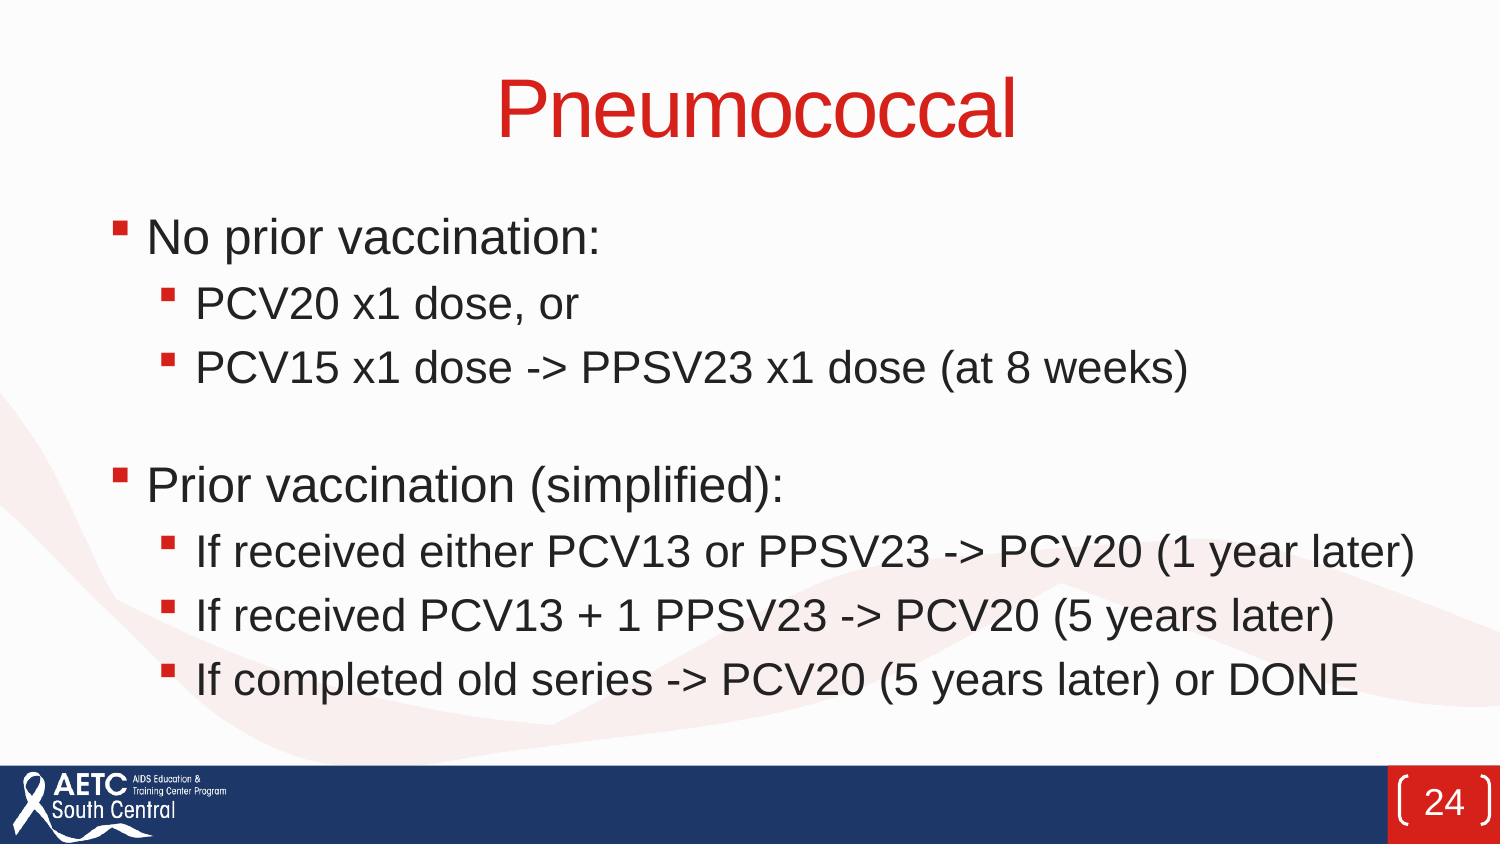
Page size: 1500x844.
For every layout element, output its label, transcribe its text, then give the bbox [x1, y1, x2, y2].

picture [12, 770, 227, 844]
slide_number 24 [1397, 774, 1492, 827]
title Pneumococcal [75, 33, 1440, 175]
list No prior vaccination: PCV20 x1 dose, or PCV15 x1 dose -> PPSV23 x1 dose (at 8 weeks) Prior vaccination (simplified): If received either PCV13 or PPSV23 -> PCV20 (1 year later) If received PCV13 + 1 PPSV23 -> PCV20 (5 years later) If completed old series -> PCV20 (5 years later) or DONE [75, 196, 1440, 735]
